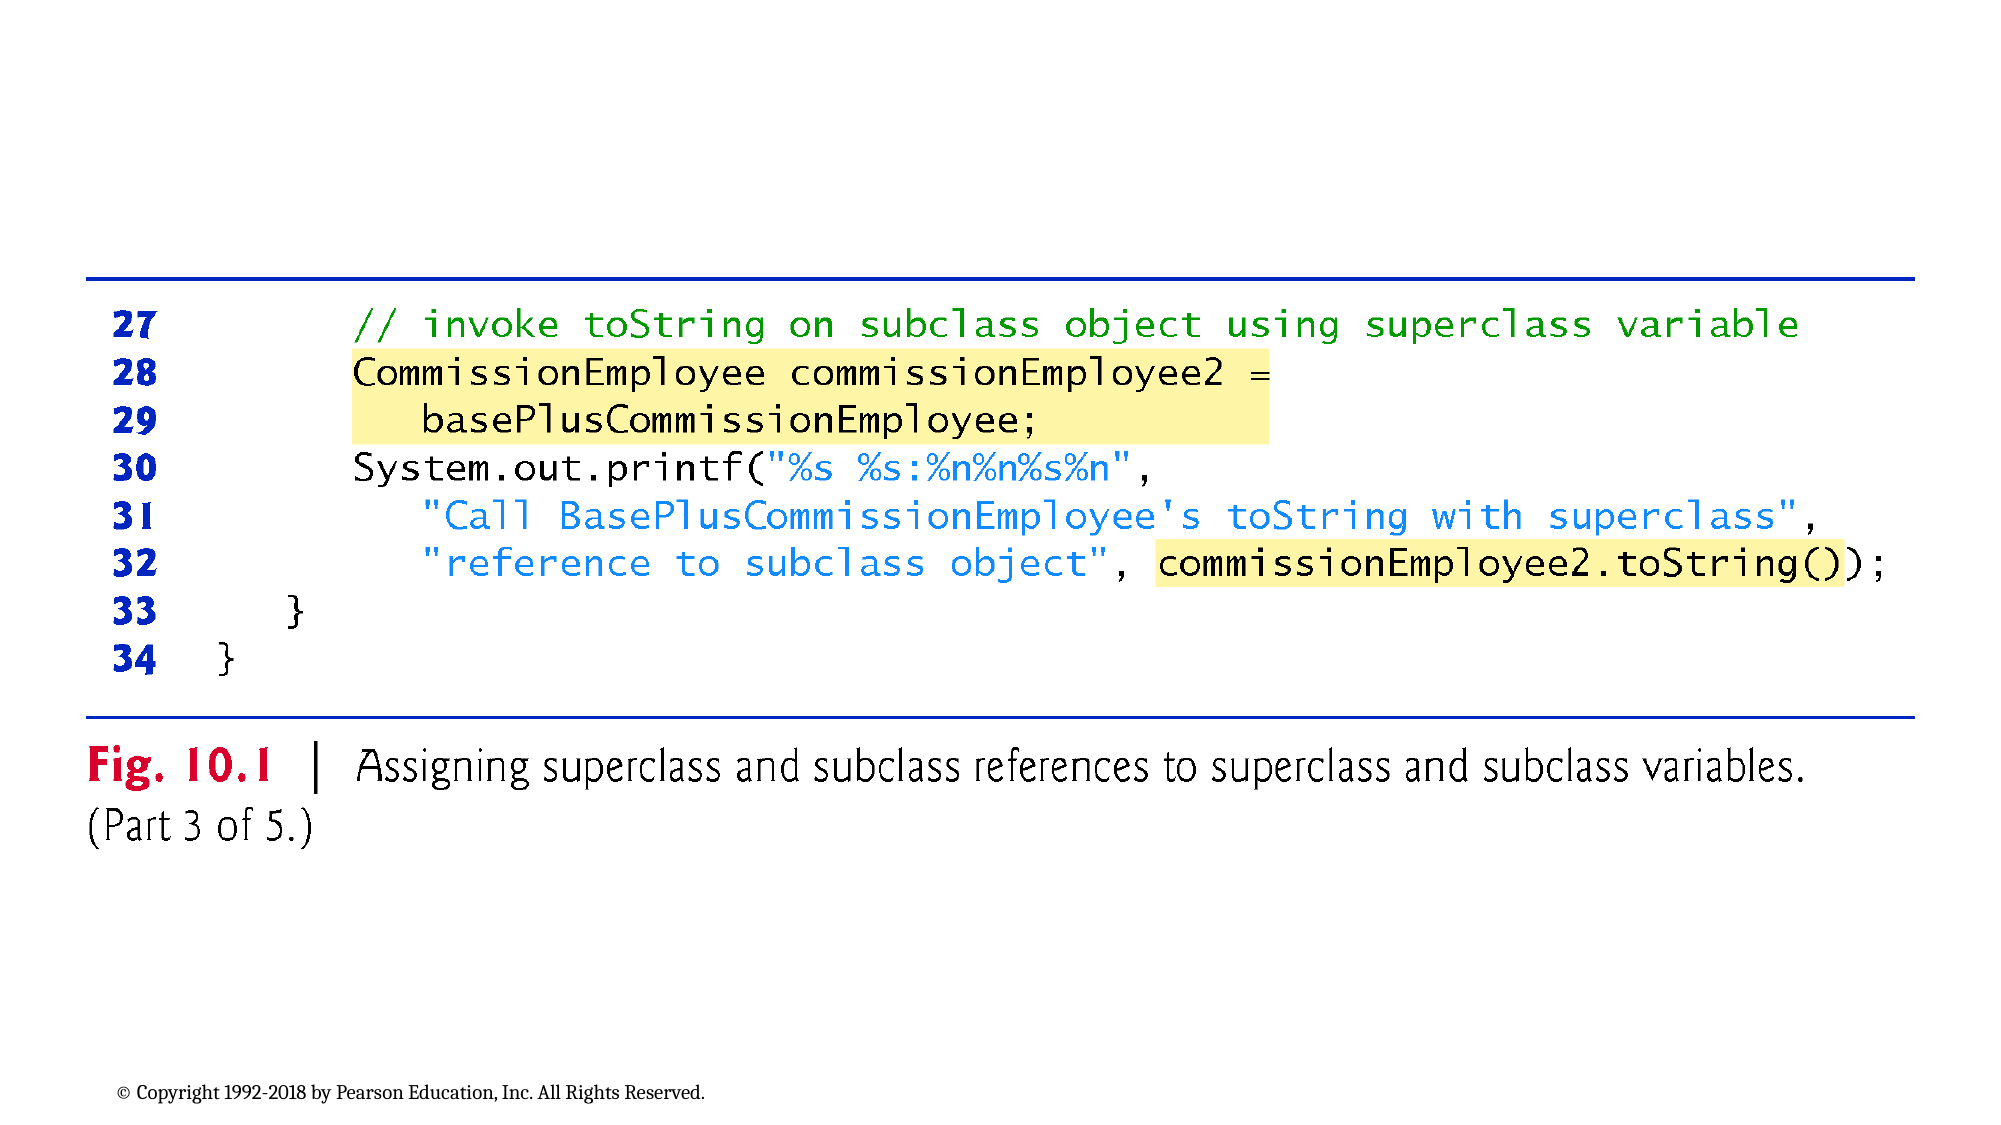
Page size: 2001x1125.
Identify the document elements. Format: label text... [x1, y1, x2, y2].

footer © Copyright 1992-2018 by Pearson Education, Inc. All Rights Reserved. [99, 1051, 1473, 1112]
picture [0, 191, 2000, 934]
